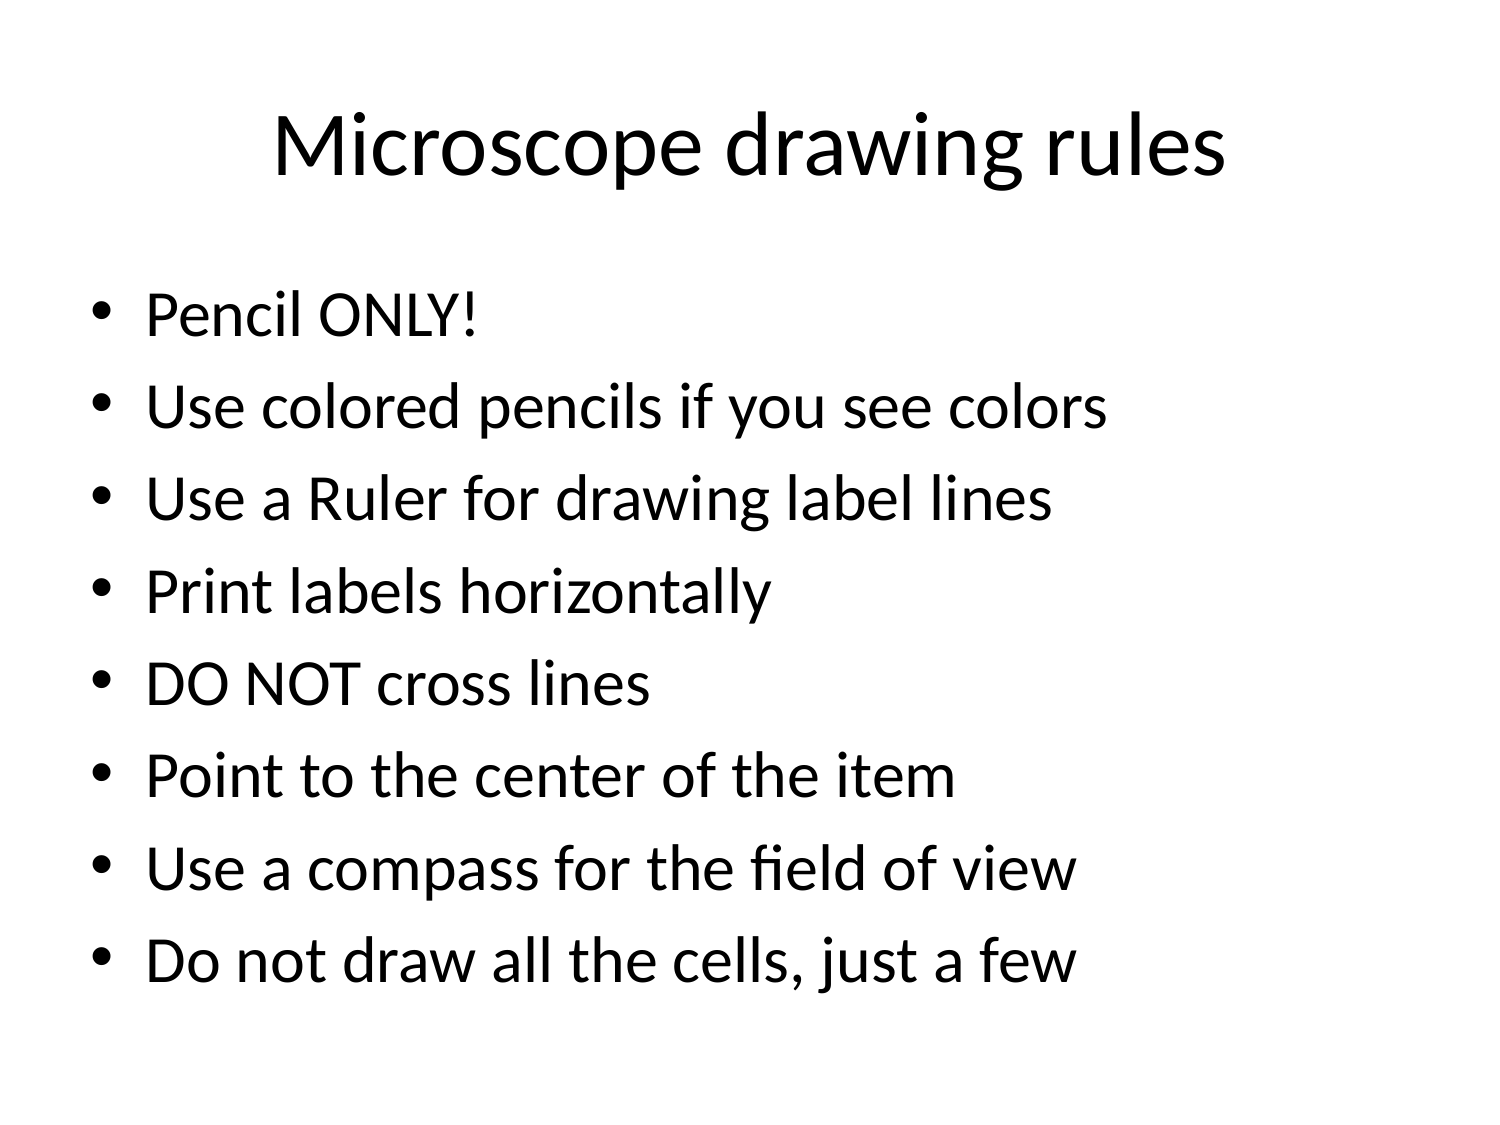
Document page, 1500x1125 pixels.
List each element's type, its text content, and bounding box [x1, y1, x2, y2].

list Pencil ONLY! Use colored pencils if you see colors Use a Ruler for drawing label lines Print labels horizontally DO NOT cross lines Point to the center of the item Use a compass for the field of view Do not draw all the cells, just a few [75, 262, 1425, 1005]
title Microscope drawing rules [75, 45, 1425, 233]
